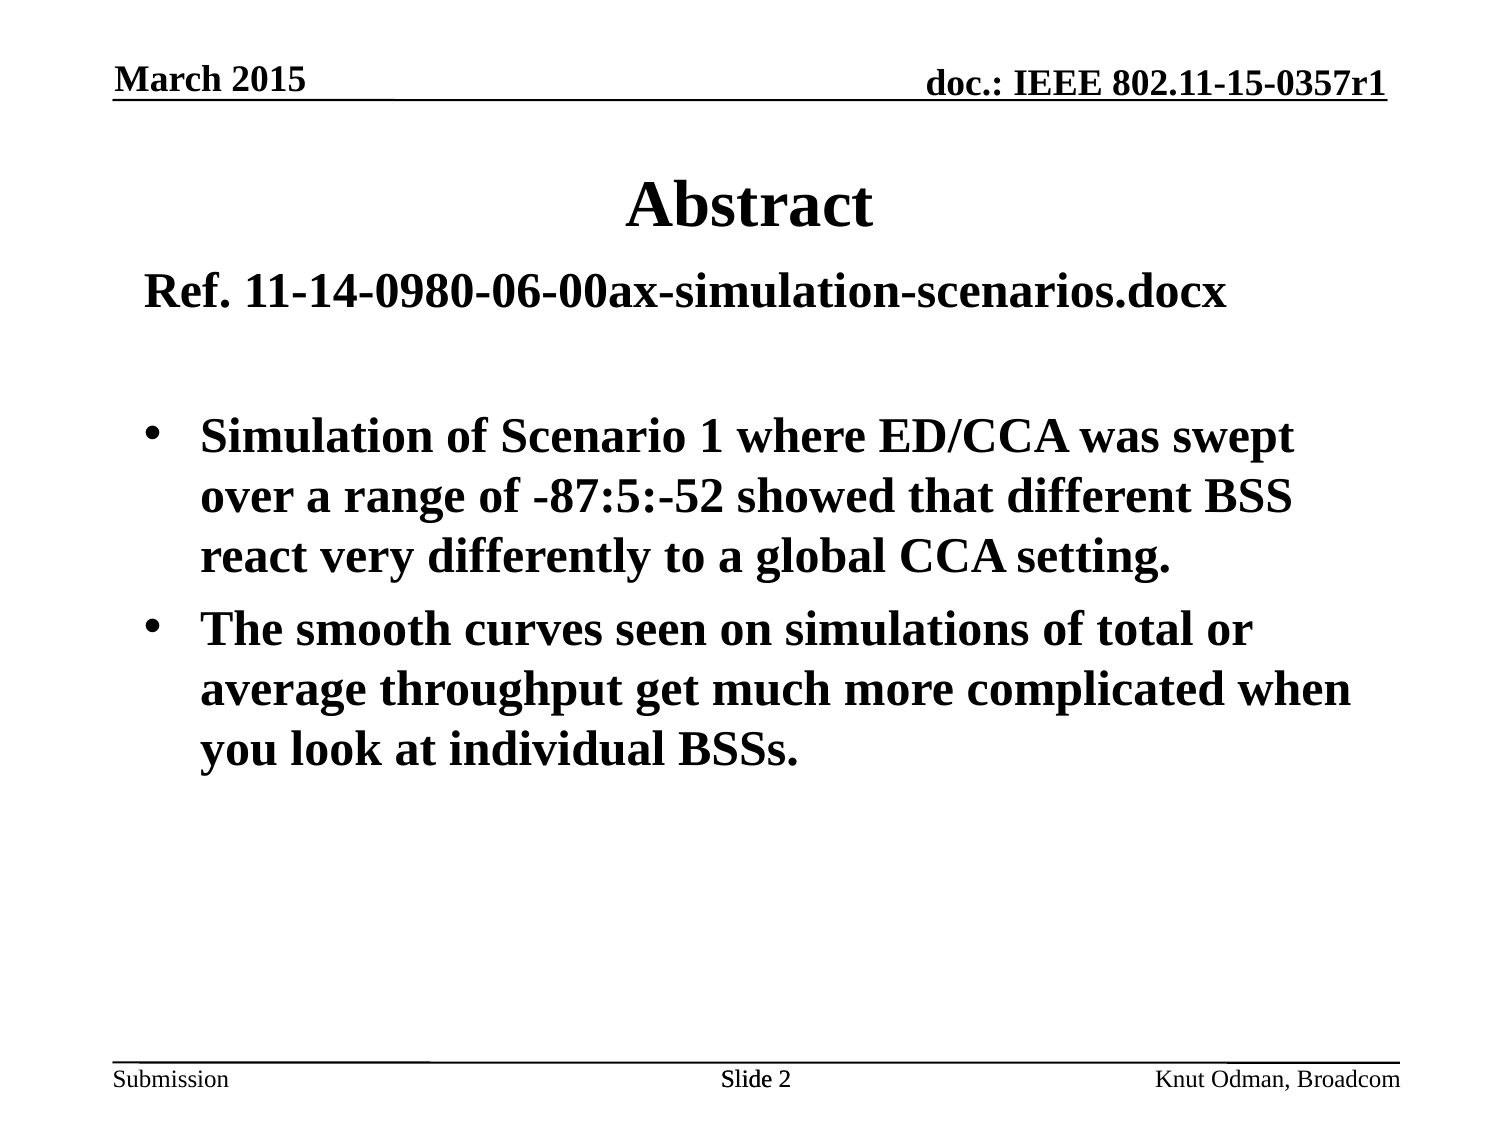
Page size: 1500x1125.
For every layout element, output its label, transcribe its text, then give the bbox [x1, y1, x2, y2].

title Abstract [112, 112, 1388, 288]
text_box Knut Odman, Broadcom [902, 1062, 1402, 1092]
list Ref. 11-14-0980-06-00ax-simulation-scenarios.docx Simulation of Scenario 1 where ED/CCA was swept over a range of -87:5:-52 showed that different BSS react very differently to a global CCA setting. The smooth curves seen on simulations of total or average throughput get much more complicated when you look at individual BSSs. [128, 249, 1405, 926]
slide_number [114, 54, 423, 100]
text_box Slide 2 [712, 1062, 800, 1122]
